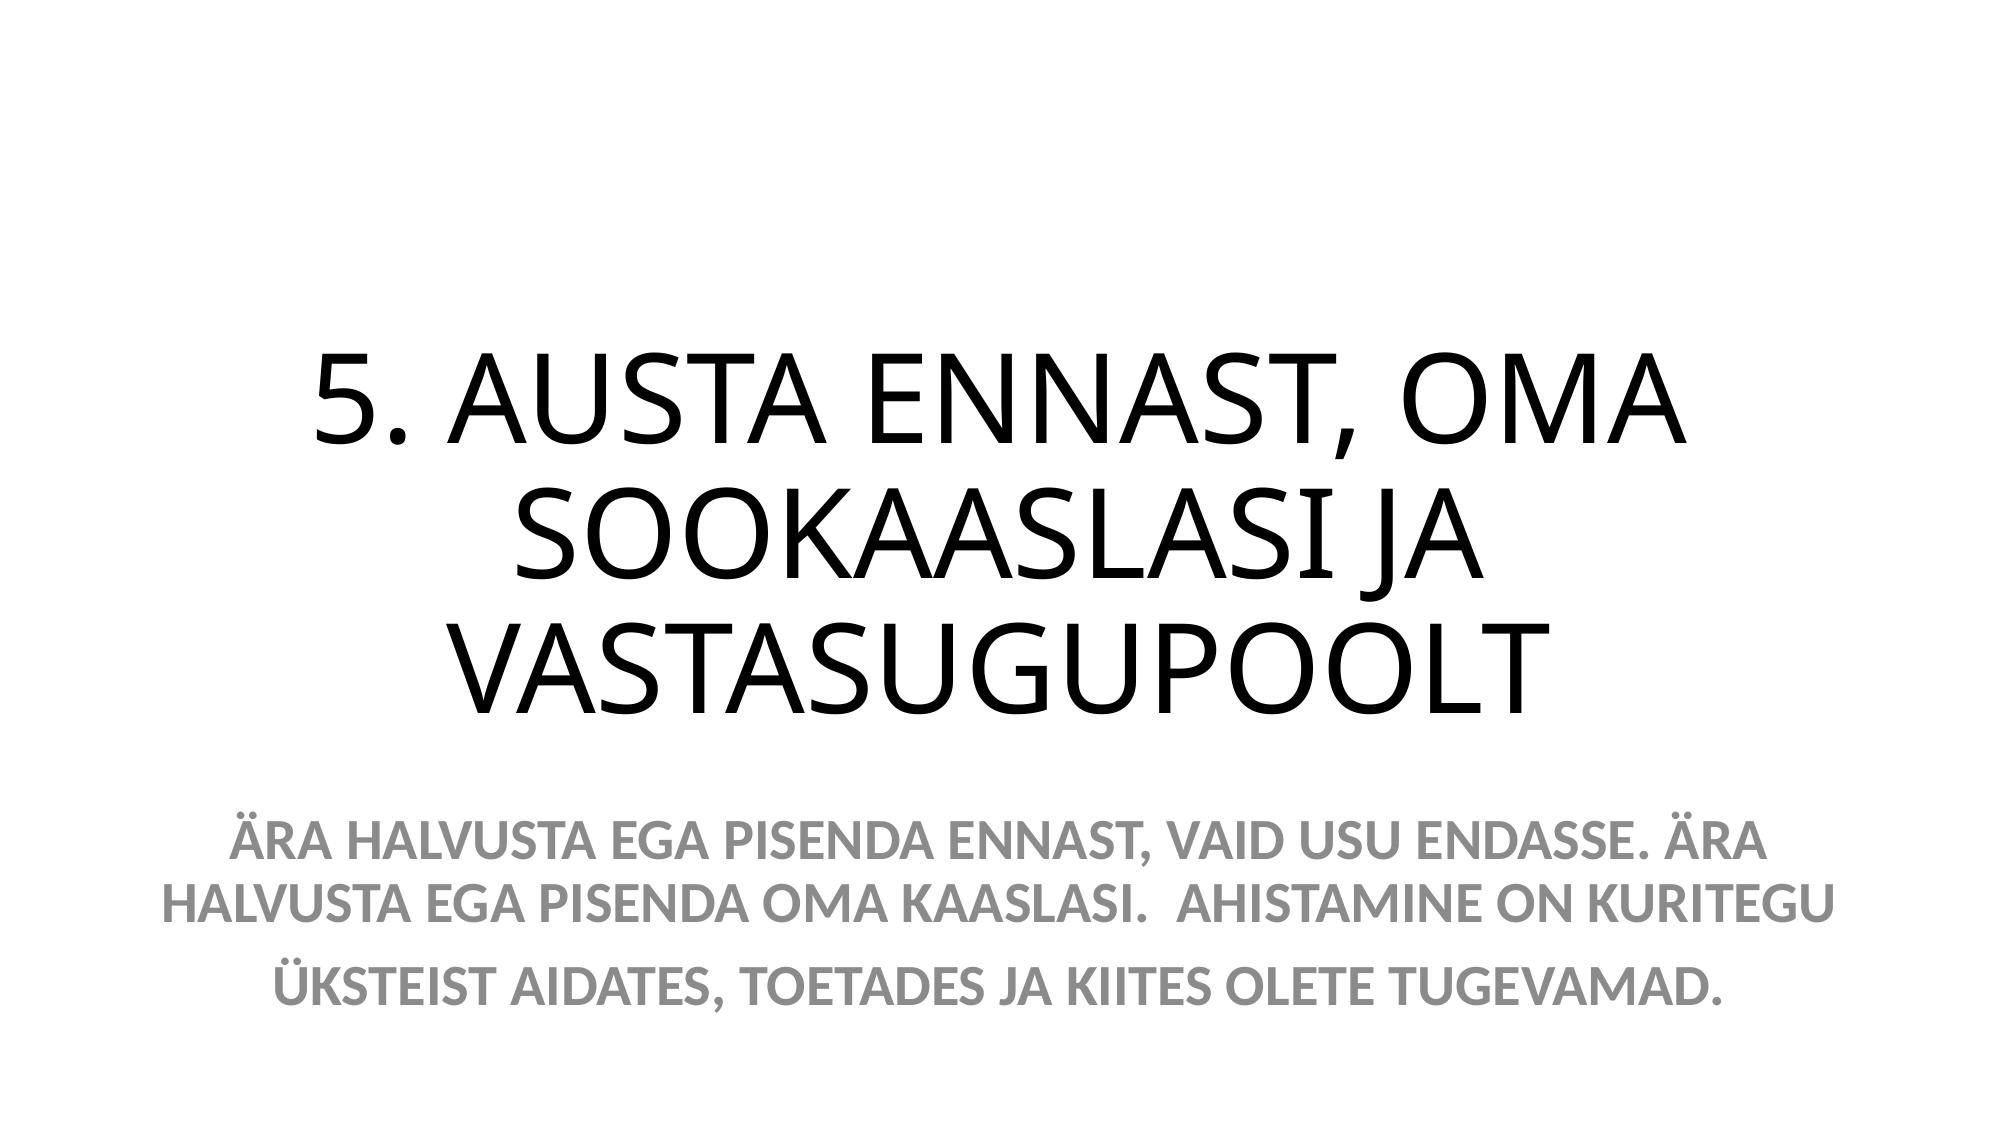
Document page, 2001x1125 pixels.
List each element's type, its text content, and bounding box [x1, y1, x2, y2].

list ÄRA HALVUSTA EGA PISENDA ENNAST, VAID USU ENDASSE. ÄRA HALVUSTA EGA PISENDA OMA KAASLASI. AHISTAMINE ON KURITEGU ÜKSTEIST AIDATES, TOETADES JA KIITES OLETE TUGEVAMAD. [136, 801, 1862, 1062]
title 5. AUSTA ENNAST, OMA SOOKAASLASI JA VASTASUGUPOOLT [136, 280, 1862, 749]
